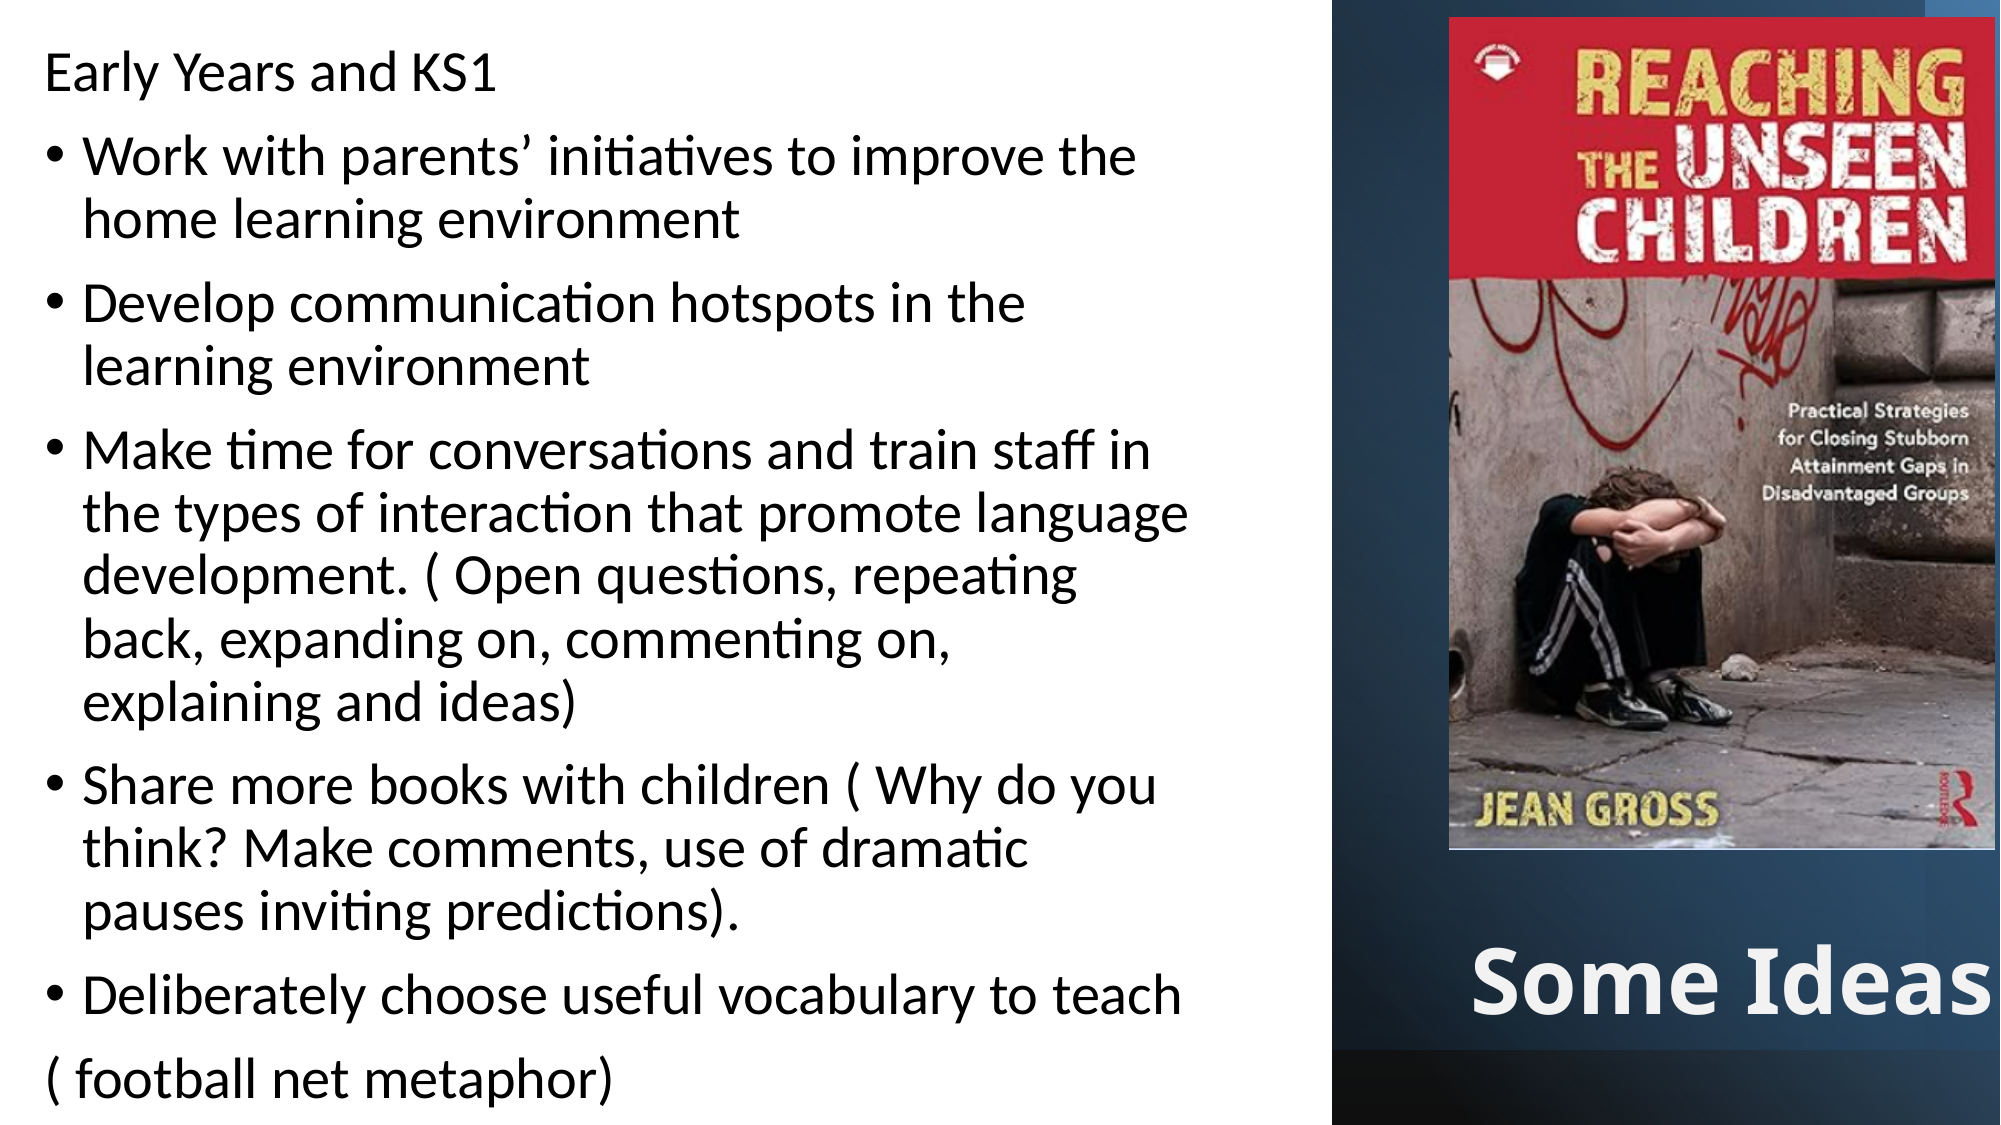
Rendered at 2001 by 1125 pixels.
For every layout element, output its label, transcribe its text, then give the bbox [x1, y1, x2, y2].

picture [1449, 17, 1995, 850]
text_box [1926, 0, 2000, 818]
list Early Years and KS1 Work with parents’ initiatives to improve the home learning environment Develop communication hotspots in the learning environment Make time for conversations and train staff in the types of interaction that promote language development. ( Open questions, repeating back, expanding on, commenting on, explaining and ideas) Share more books with children ( Why do you think? Make comments, use of dramatic pauses inviting predictions). Deliberately choose useful vocabulary to teach ( football net metaphor) [29, 34, 1216, 614]
title Some Ideas [1455, 818, 2000, 1125]
text_box [1331, 0, 1926, 1125]
text_box [0, 0, 1331, 1125]
